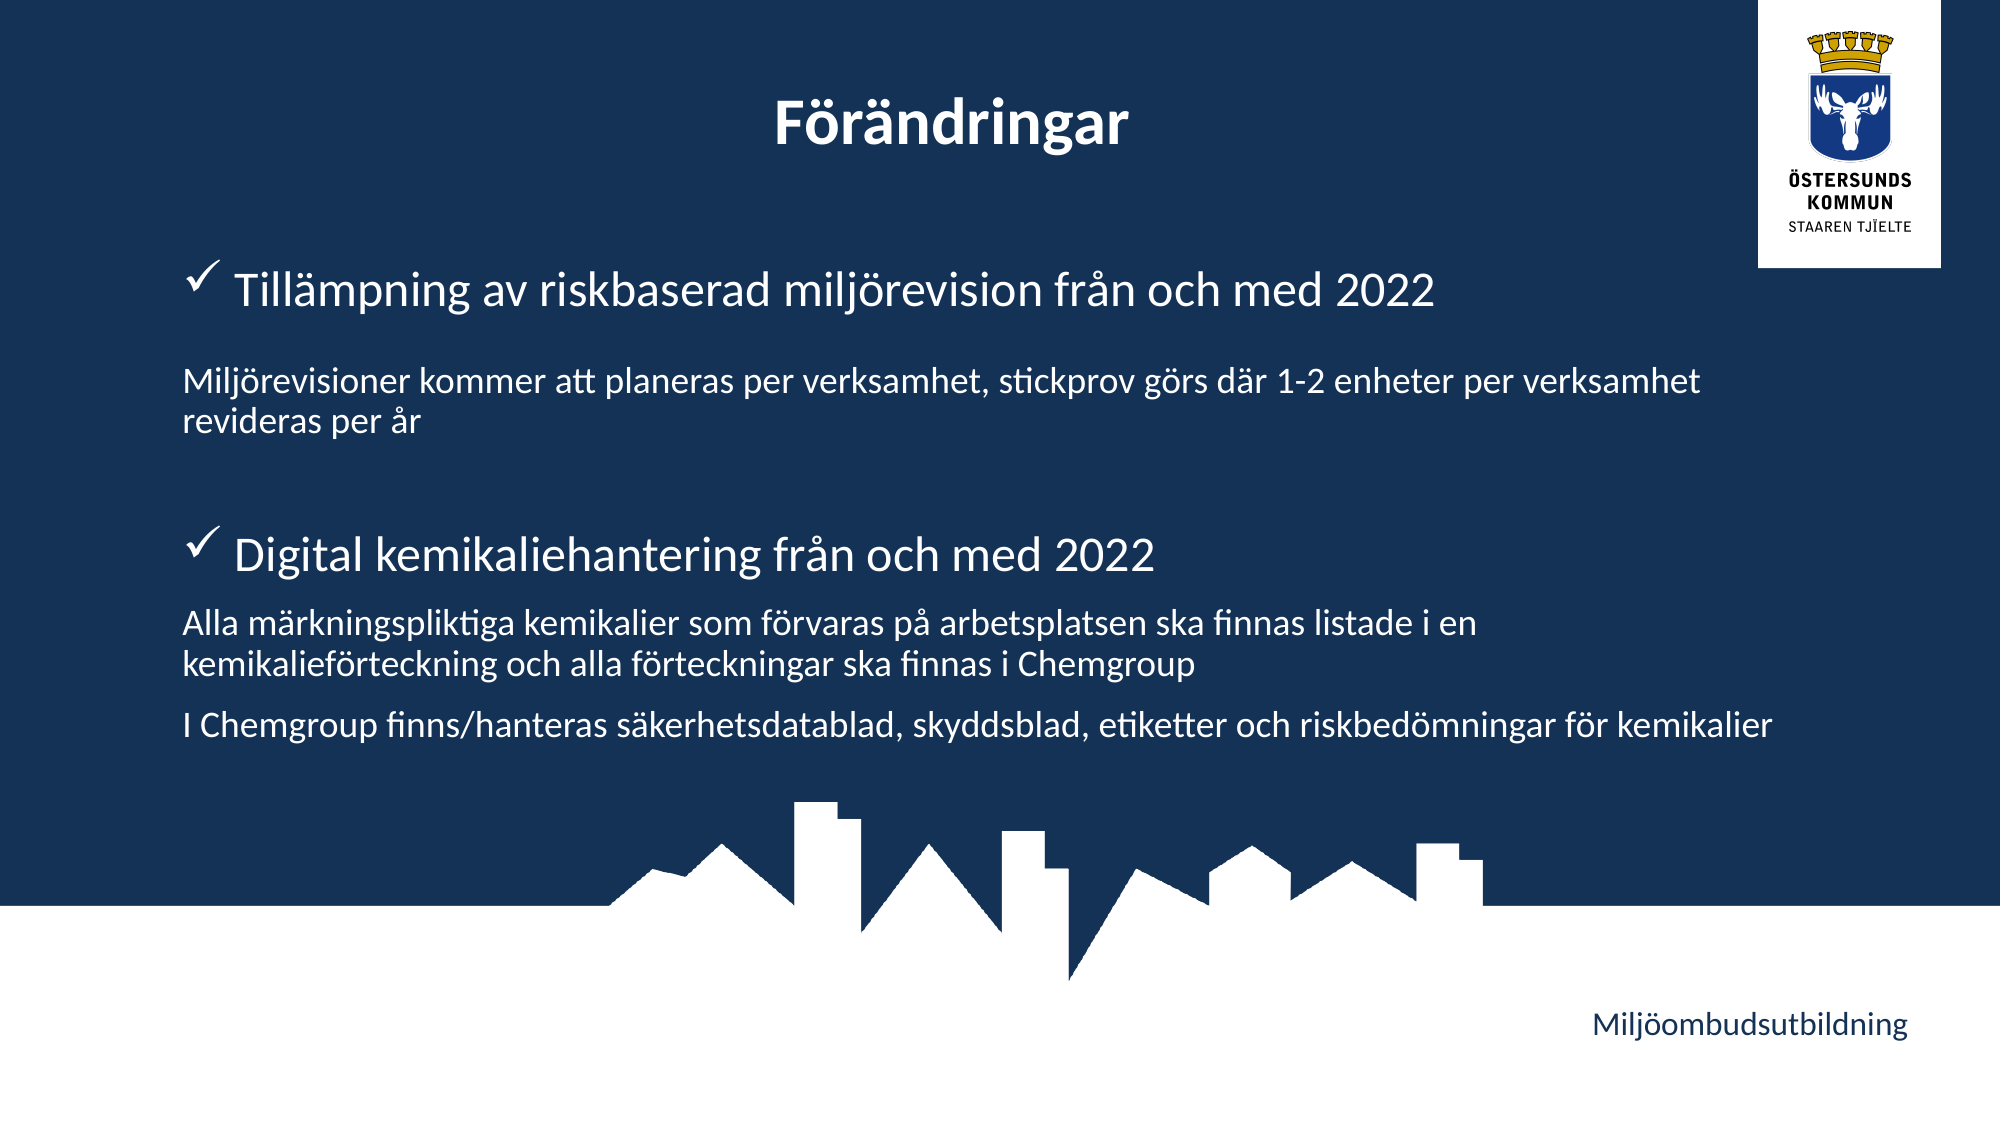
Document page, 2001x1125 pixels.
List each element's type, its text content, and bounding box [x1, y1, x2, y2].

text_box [1758, 0, 1941, 269]
text_box [0, 0, 2000, 802]
title Förändringar [204, 113, 1700, 159]
picture [0, 802, 2000, 1125]
list Tillämpning av riskbaserad miljörevision från och med 2022 Miljörevisioner kommer att planeras per verksamhet, stickprov görs där 1-2 enheter per verksamhet revideras per år Digital kemikaliehantering från och med 2022 Alla märkningspliktiga kemikalier som förvaras på arbetsplatsen ska finnas listade i en kemikalieförteckning och alla förteckningar ska finnas i Chemgroup I Chemgroup finns/hanteras säkerhetsdatablad, skyddsblad, etiketter och riskbedömningar för kemikalier [182, 653, 1789, 746]
